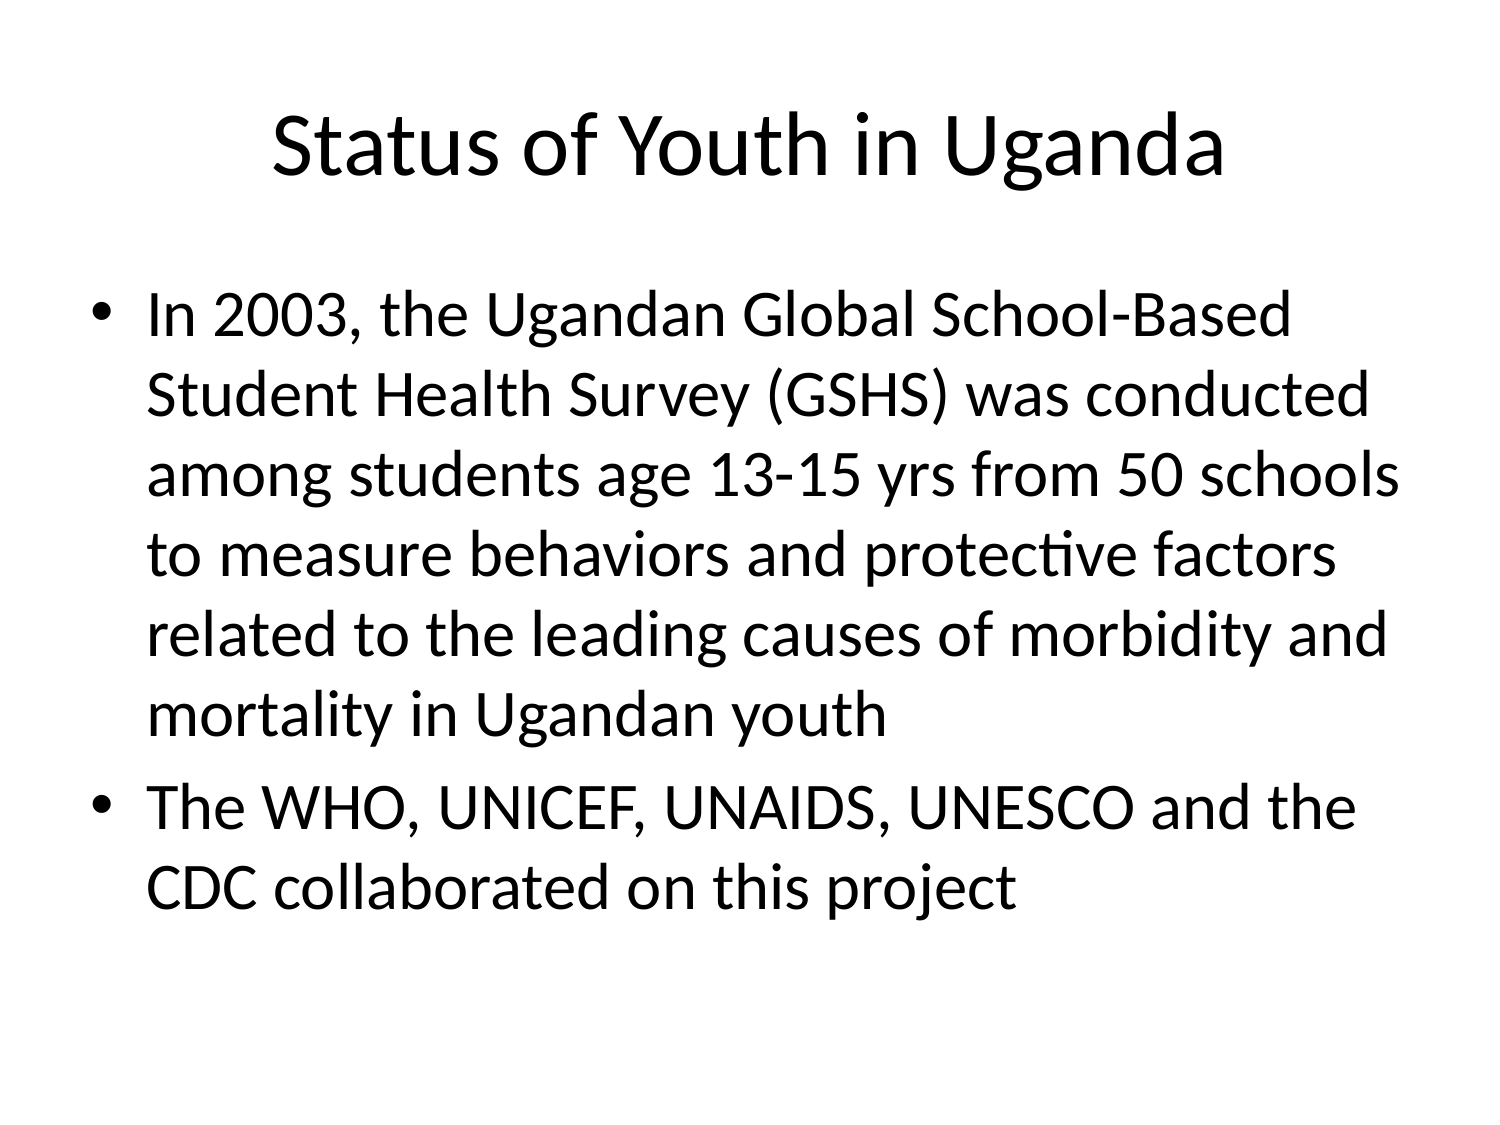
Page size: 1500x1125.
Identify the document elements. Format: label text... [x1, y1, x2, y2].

list In 2003, the Ugandan Global School-Based Student Health Survey (GSHS) was conducted among students age 13-15 yrs from 50 schools to measure behaviors and protective factors related to the leading causes of morbidity and mortality in Ugandan youth The WHO, UNICEF, UNAIDS, UNESCO and the CDC collaborated on this project [74, 262, 1426, 1006]
title Status of Youth in Uganda [74, 44, 1426, 233]
